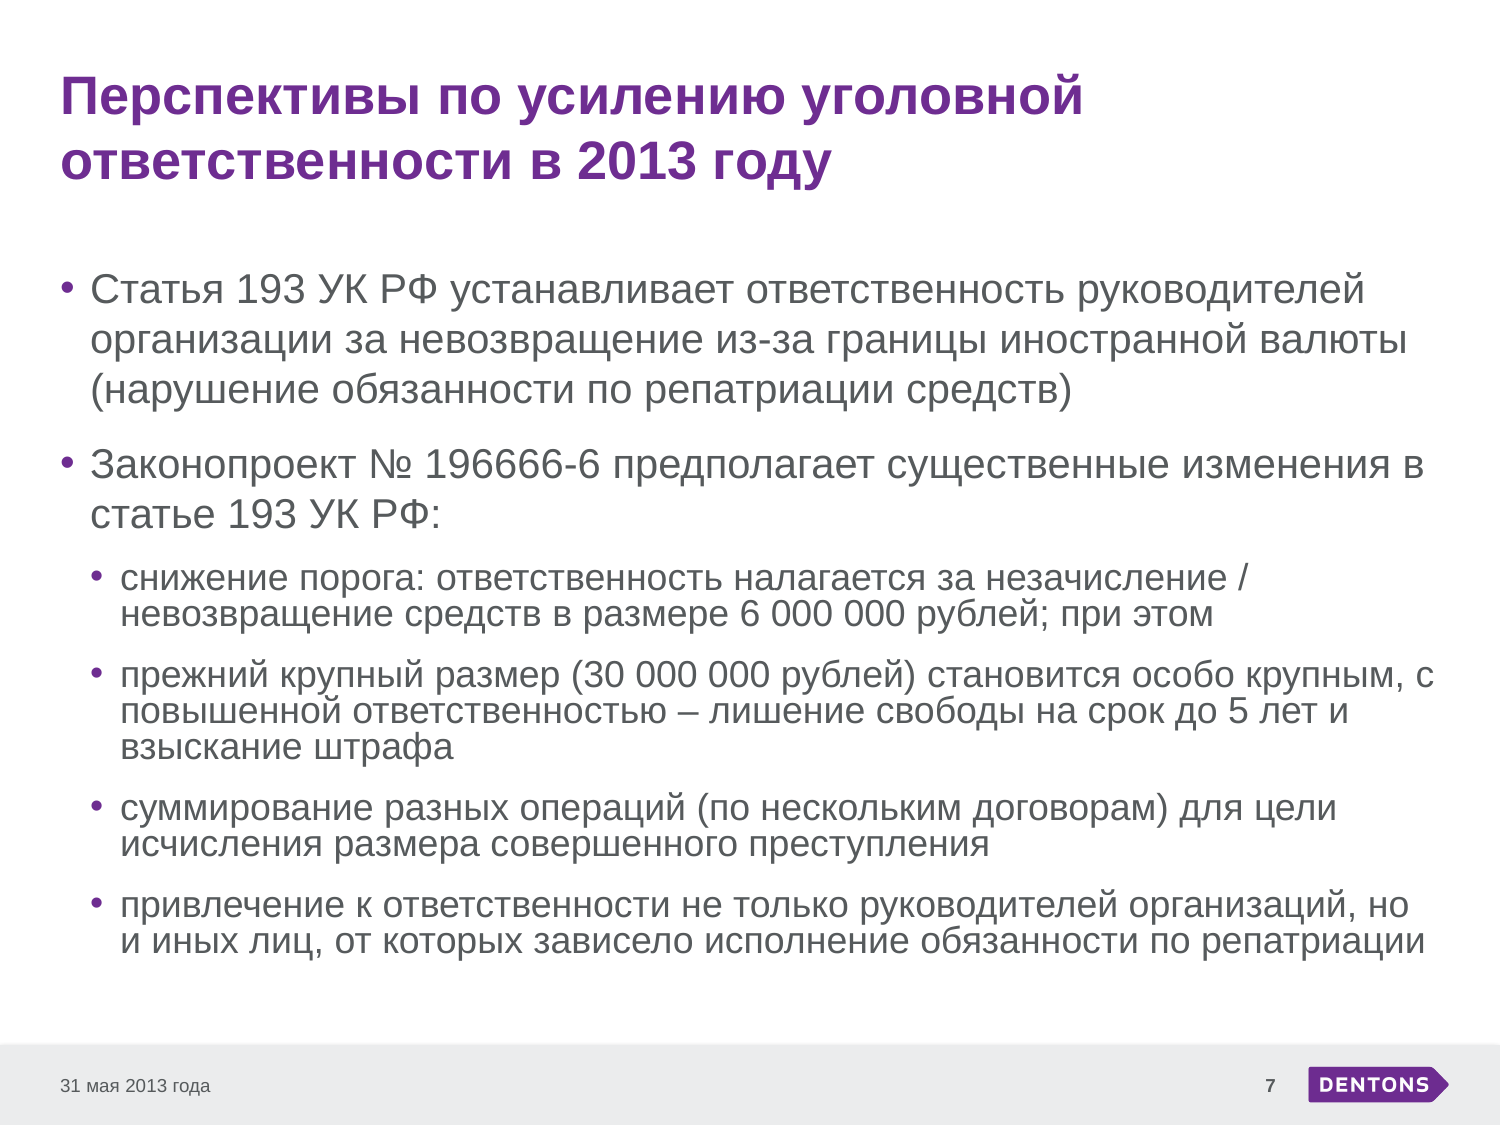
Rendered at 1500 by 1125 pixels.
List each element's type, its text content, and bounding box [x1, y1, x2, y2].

picture [1296, 1054, 1461, 1115]
slide_number 7 [1252, 1073, 1276, 1097]
title Перспективы по усилению уголовной ответственности в 2013 году [60, 60, 1441, 192]
slide_number 31 мая 2013 года [60, 1073, 262, 1097]
list Статья 193 УК РФ устанавливает ответственность руководителей организации за невозвращение из-за границы иностранной валюты (нарушение обязанности по репатриации средств) Законопроект № 196666-6 предполагает существенные изменения в статье 193 УК РФ: снижение порога: ответственность налагается за незачисление / невозвращение средств в размере 6 000 000 рублей; при этом прежний крупный размер (30 000 000 рублей) становится особо крупным, с повышенной ответственностью – лишение свободы на срок до 5 лет и взыскание штрафа суммирование разных операций (по нескольким договорам) для цели исчисления размера совершенного преступления привлечение к ответственности не только руководителей организаций, но и иных лиц, от которых зависело исполнение обязанности по репатриации [60, 262, 1440, 1013]
